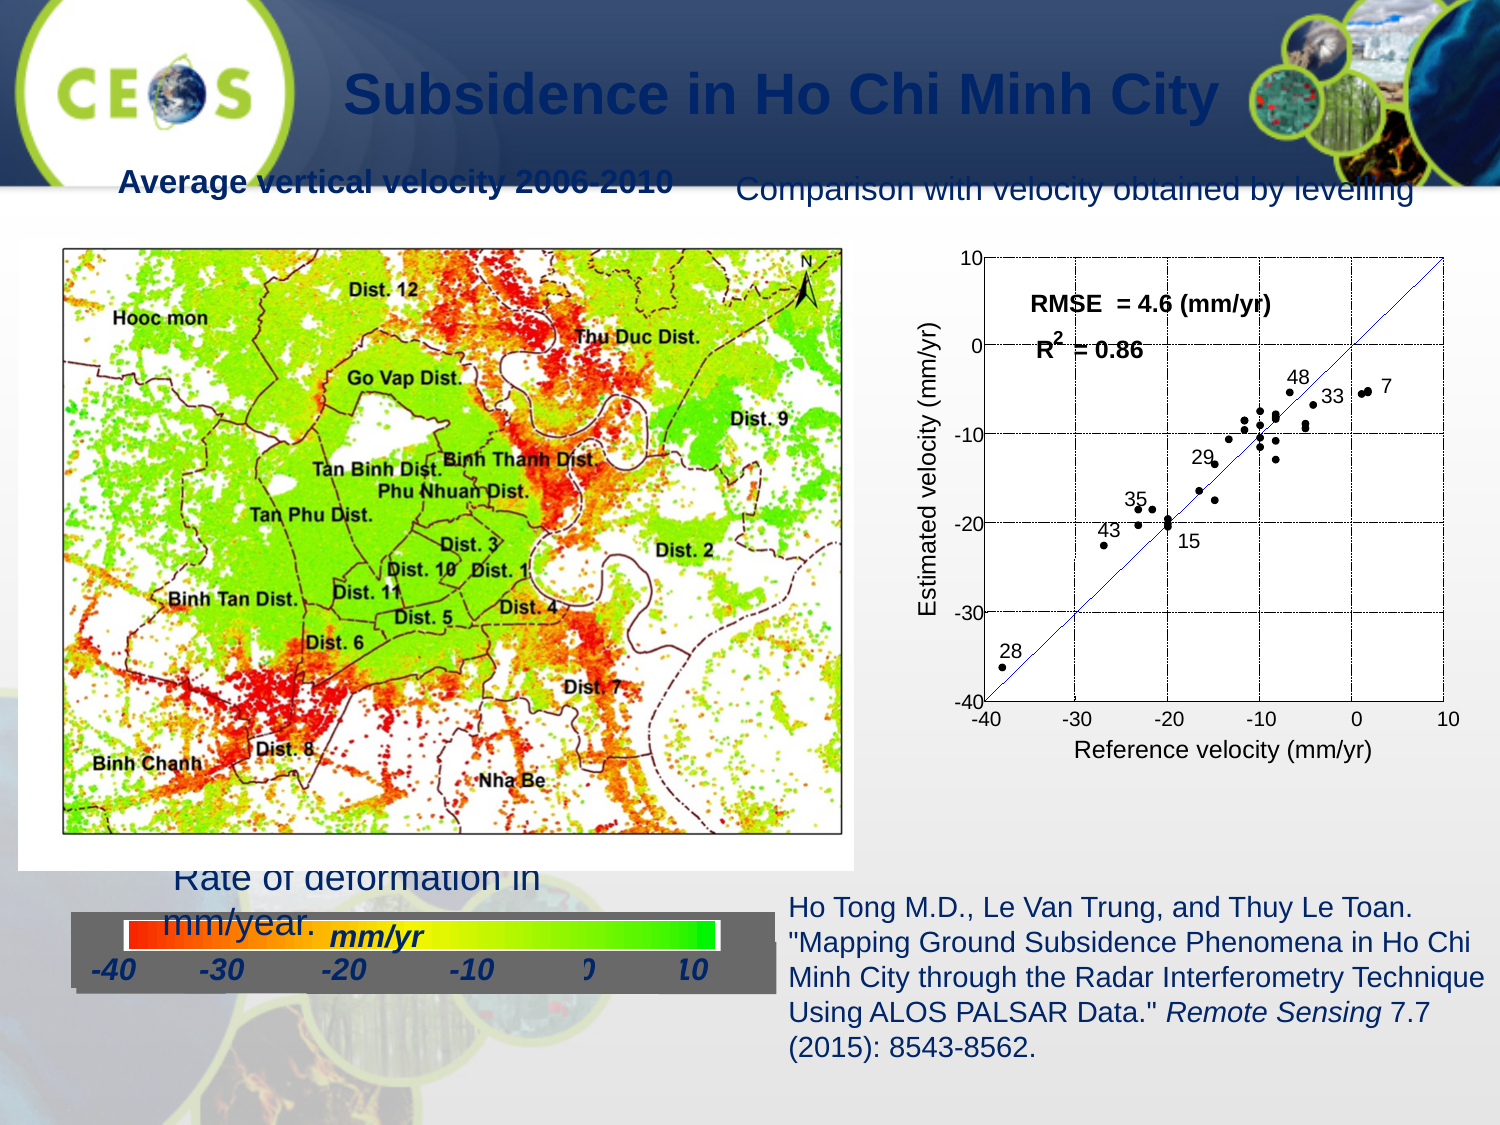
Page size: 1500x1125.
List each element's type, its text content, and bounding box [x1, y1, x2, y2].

text_box Rate of deformation in mm/year. [147, 873, 703, 908]
text_box Subsidence in Ho Chi Minh City [329, 49, 1238, 134]
text_box Comparison with velocity obtained by levelling [720, 159, 1500, 215]
text_box Ho Tong M.D., Le Van Trung, and Thuy Le Toan. "Mapping Ground Subsidence Phenomena in Ho Chi Minh City through the Radar Interferometry Technique Using ALOS PALSAR Data." Remote Sensing 7.7 (2015): 8543-8562. [773, 881, 1500, 1071]
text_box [910, 244, 1465, 769]
picture [0, 0, 1500, 1125]
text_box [70, 908, 777, 990]
text_box Average vertical velocity 2006-2010 [102, 152, 738, 208]
